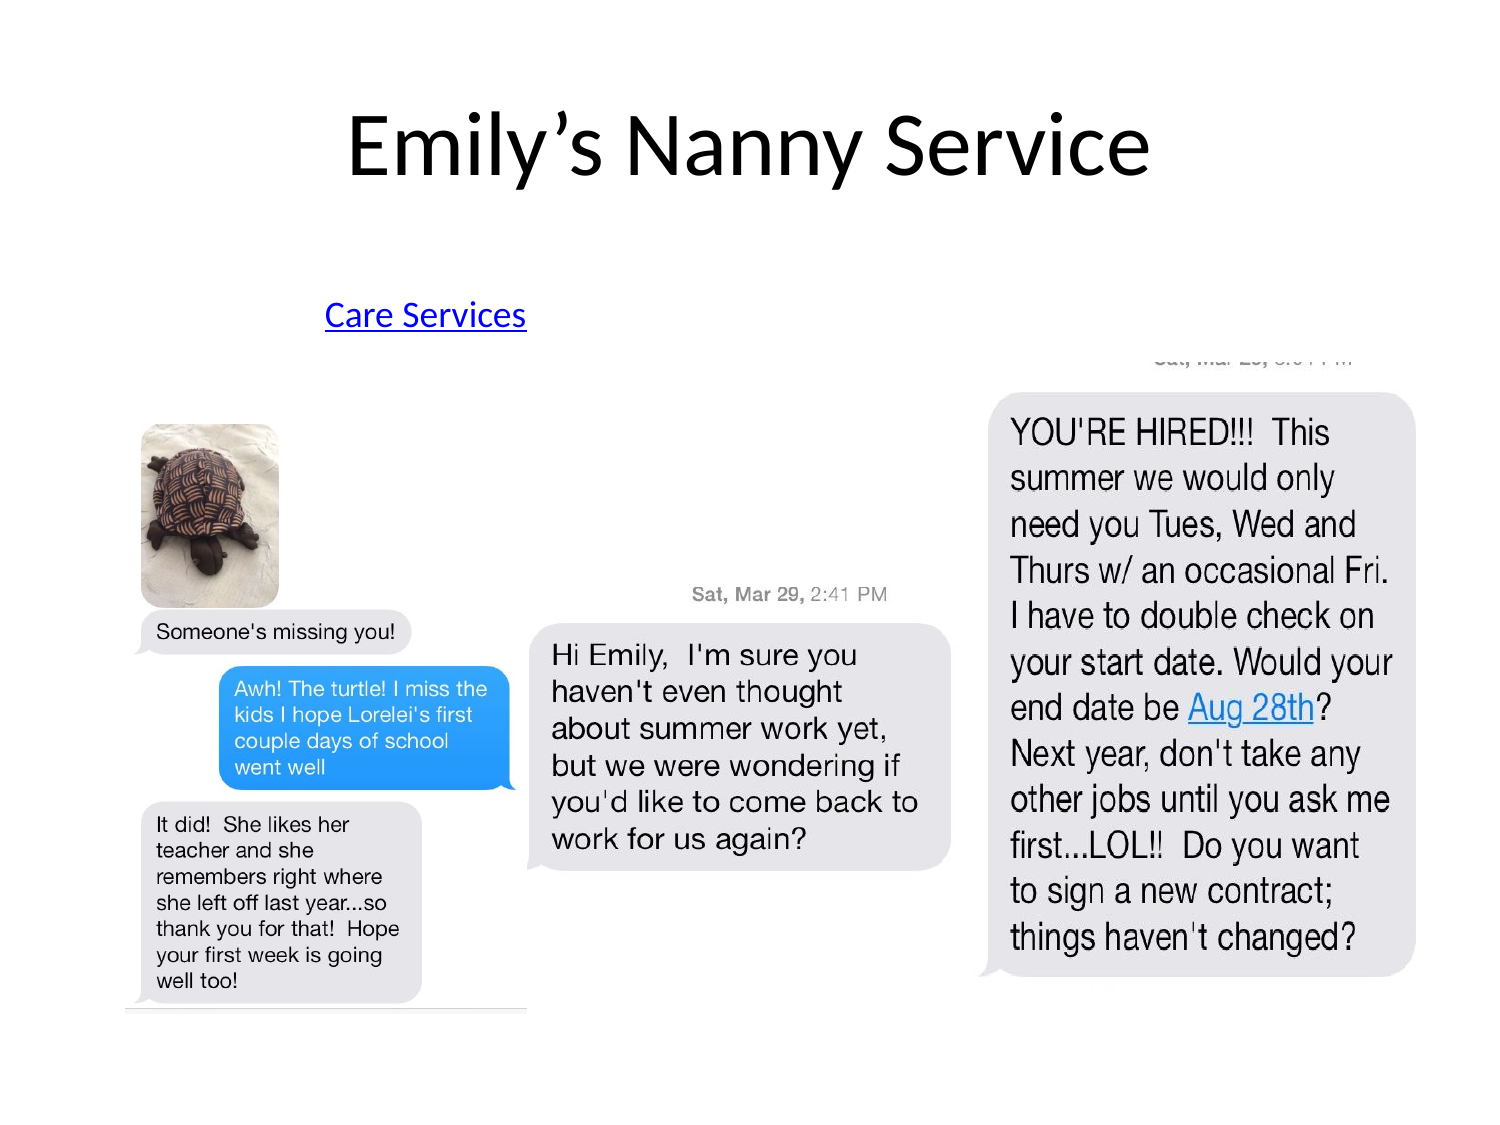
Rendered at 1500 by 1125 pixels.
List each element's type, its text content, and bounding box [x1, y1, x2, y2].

text_box Care Services [310, 282, 542, 342]
picture [125, 362, 1447, 1014]
title Emily’s Nanny Service [75, 45, 1425, 233]
